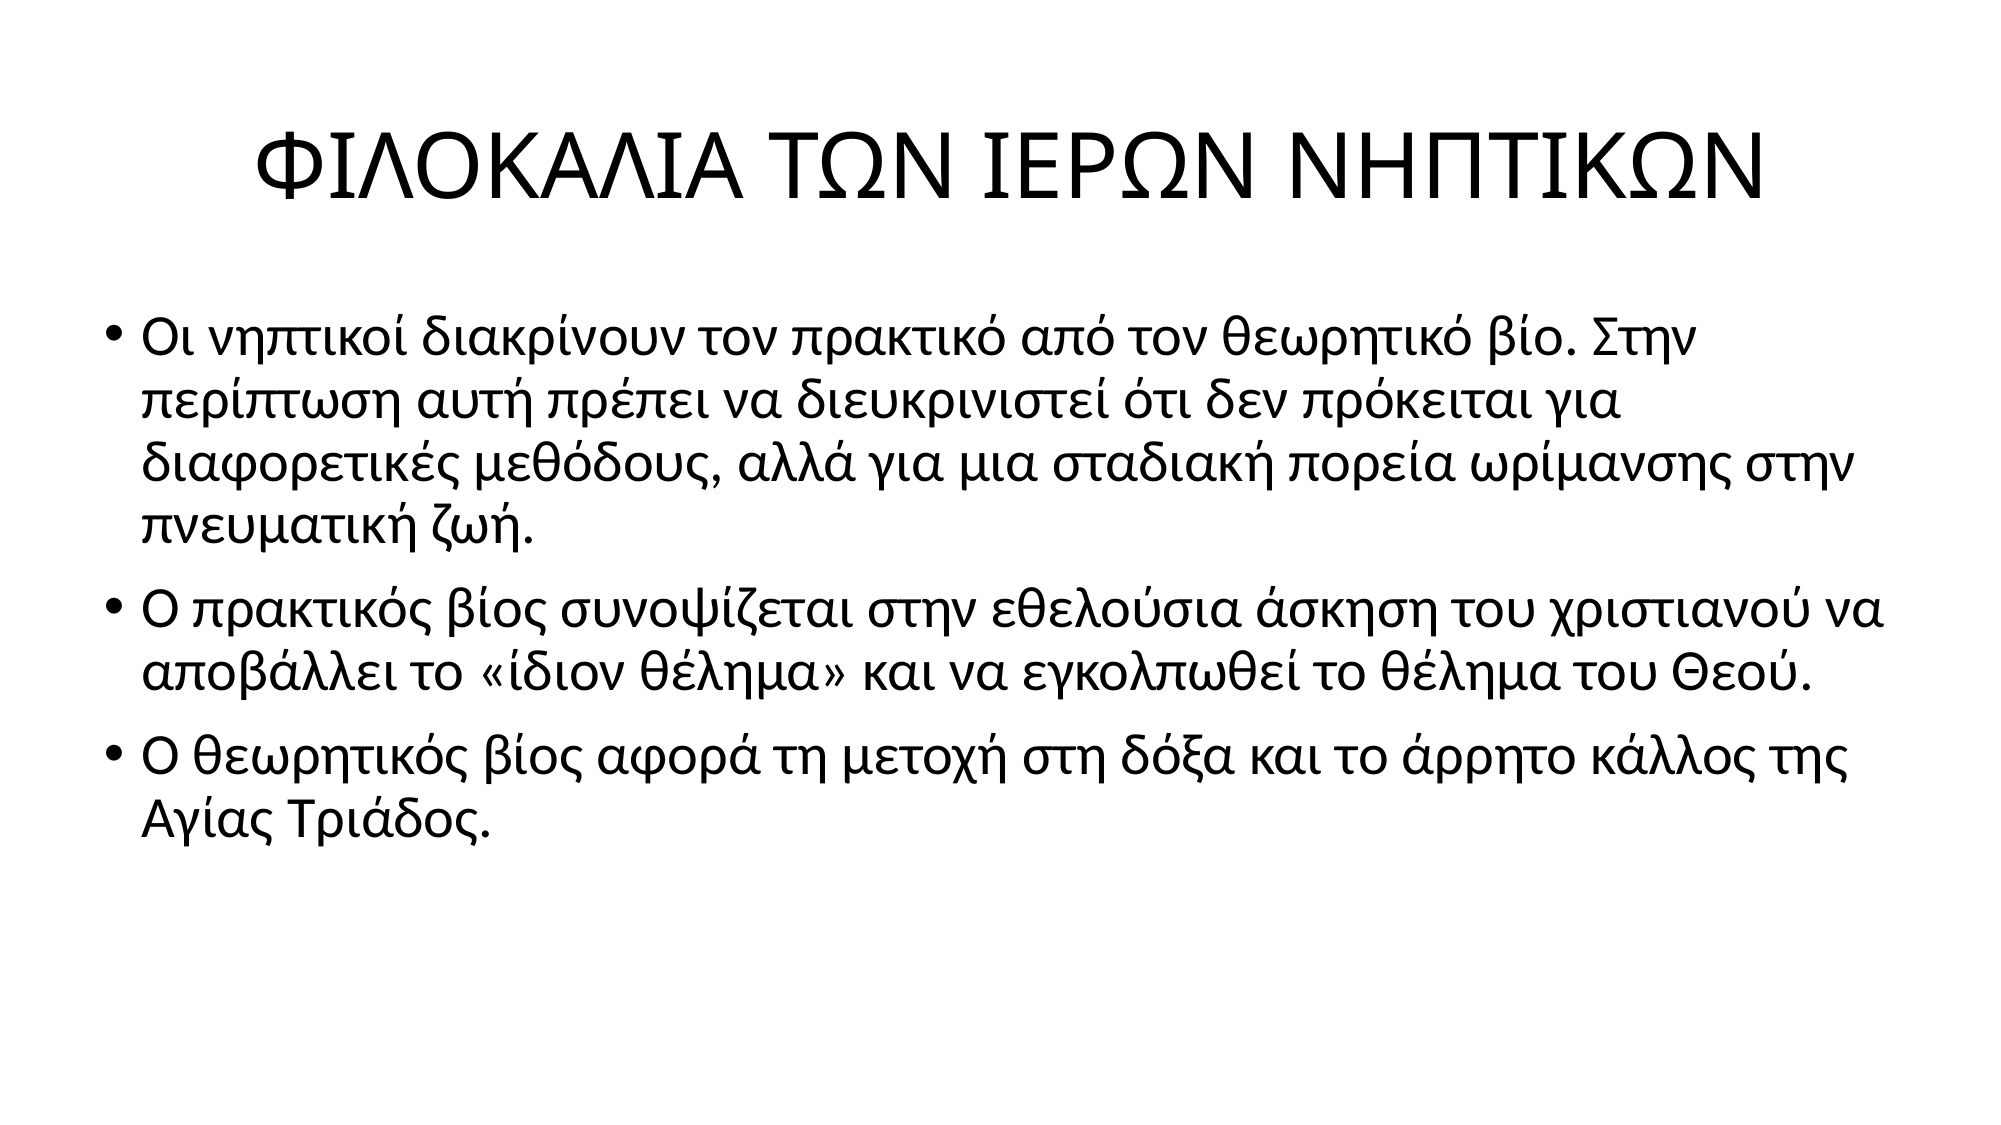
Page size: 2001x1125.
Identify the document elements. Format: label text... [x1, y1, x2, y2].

list Οι νηπτικοί διακρίνουν τον πρακτικό από τον θεωρητικό βίο. Στην περίπτωση αυτή πρέπει να διευκρινιστεί ότι δεν πρόκειται για διαφορετικές μεθόδους, αλλά για μια σταδιακή πορεία ωρίμανσης στην πνευματική ζωή. Ο πρακτικός βίος συνοψίζεται στην εθελούσια άσκηση του χριστιανού να αποβάλλει το «ίδιον θέλημα» και να εγκολπωθεί το θέλημα του Θεού. Ο θεωρητικός βίος αφορά τη μετοχή στη δόξα και το άρρητο κάλλος της Αγίας Τριάδος. [88, 297, 1918, 1012]
title ΦΙΛΟΚΑΛΙΑ ΤΩΝ ΙΕΡΩΝ ΝΗΠΤΙΚΩΝ [137, 59, 1863, 278]
